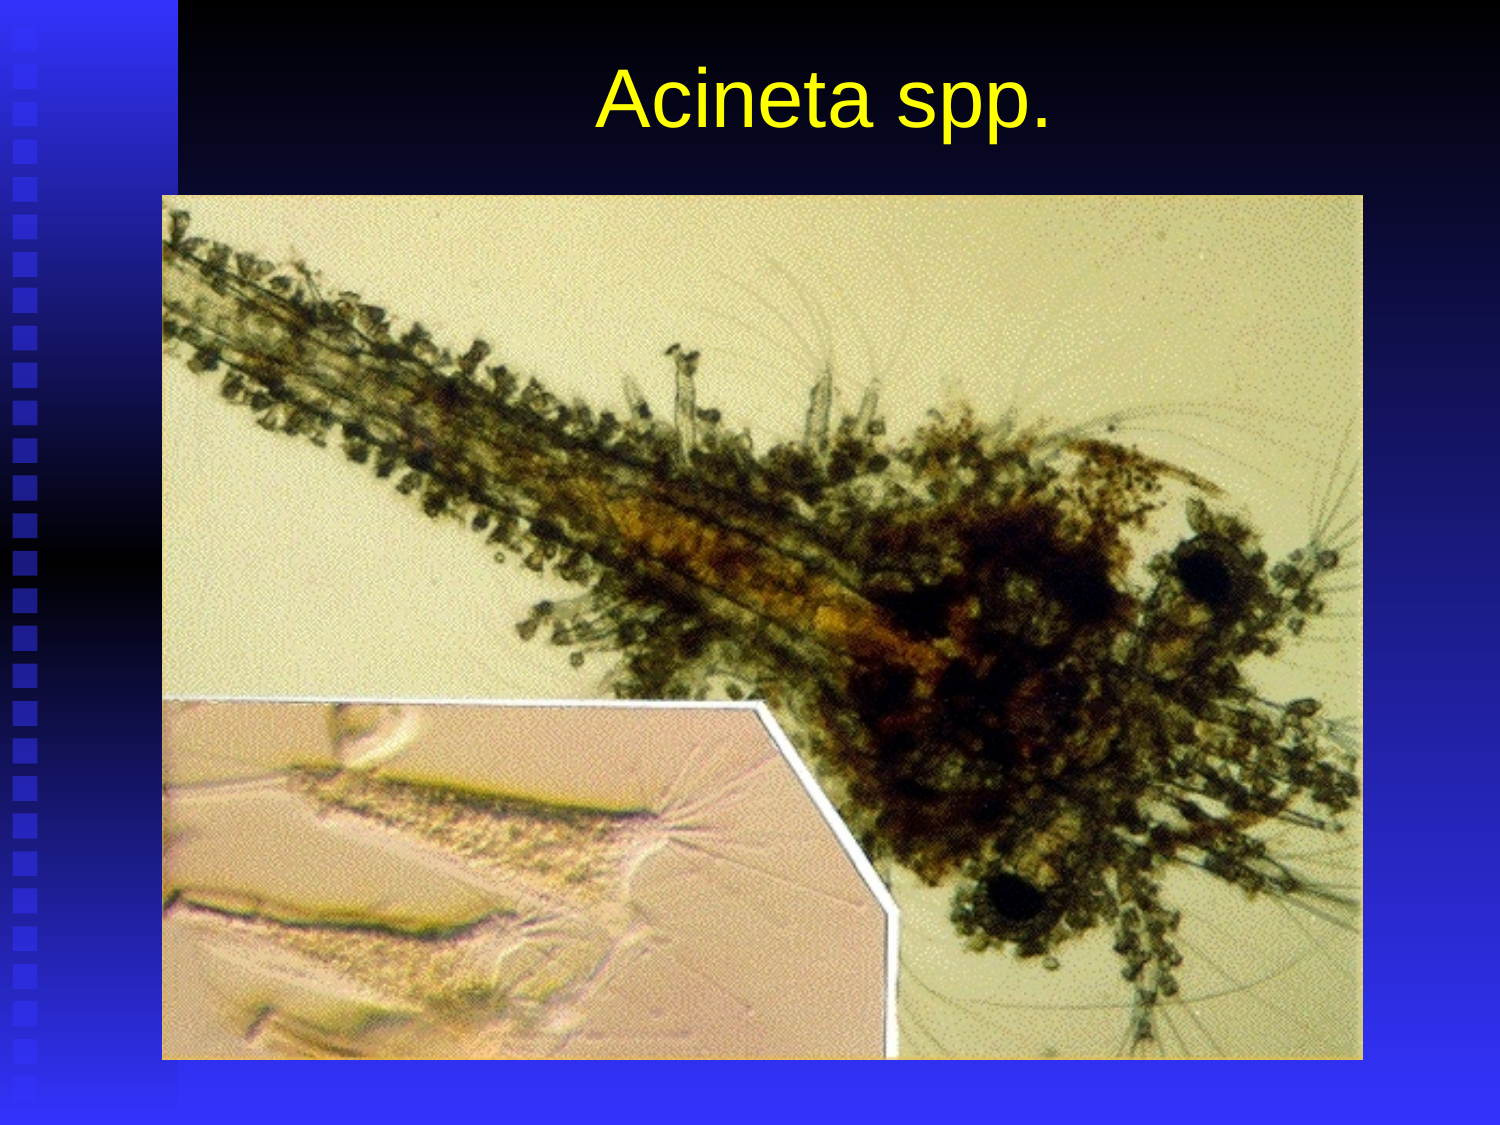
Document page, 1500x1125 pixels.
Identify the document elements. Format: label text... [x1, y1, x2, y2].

title Acineta spp. [187, 0, 1463, 188]
picture [162, 195, 1363, 1060]
